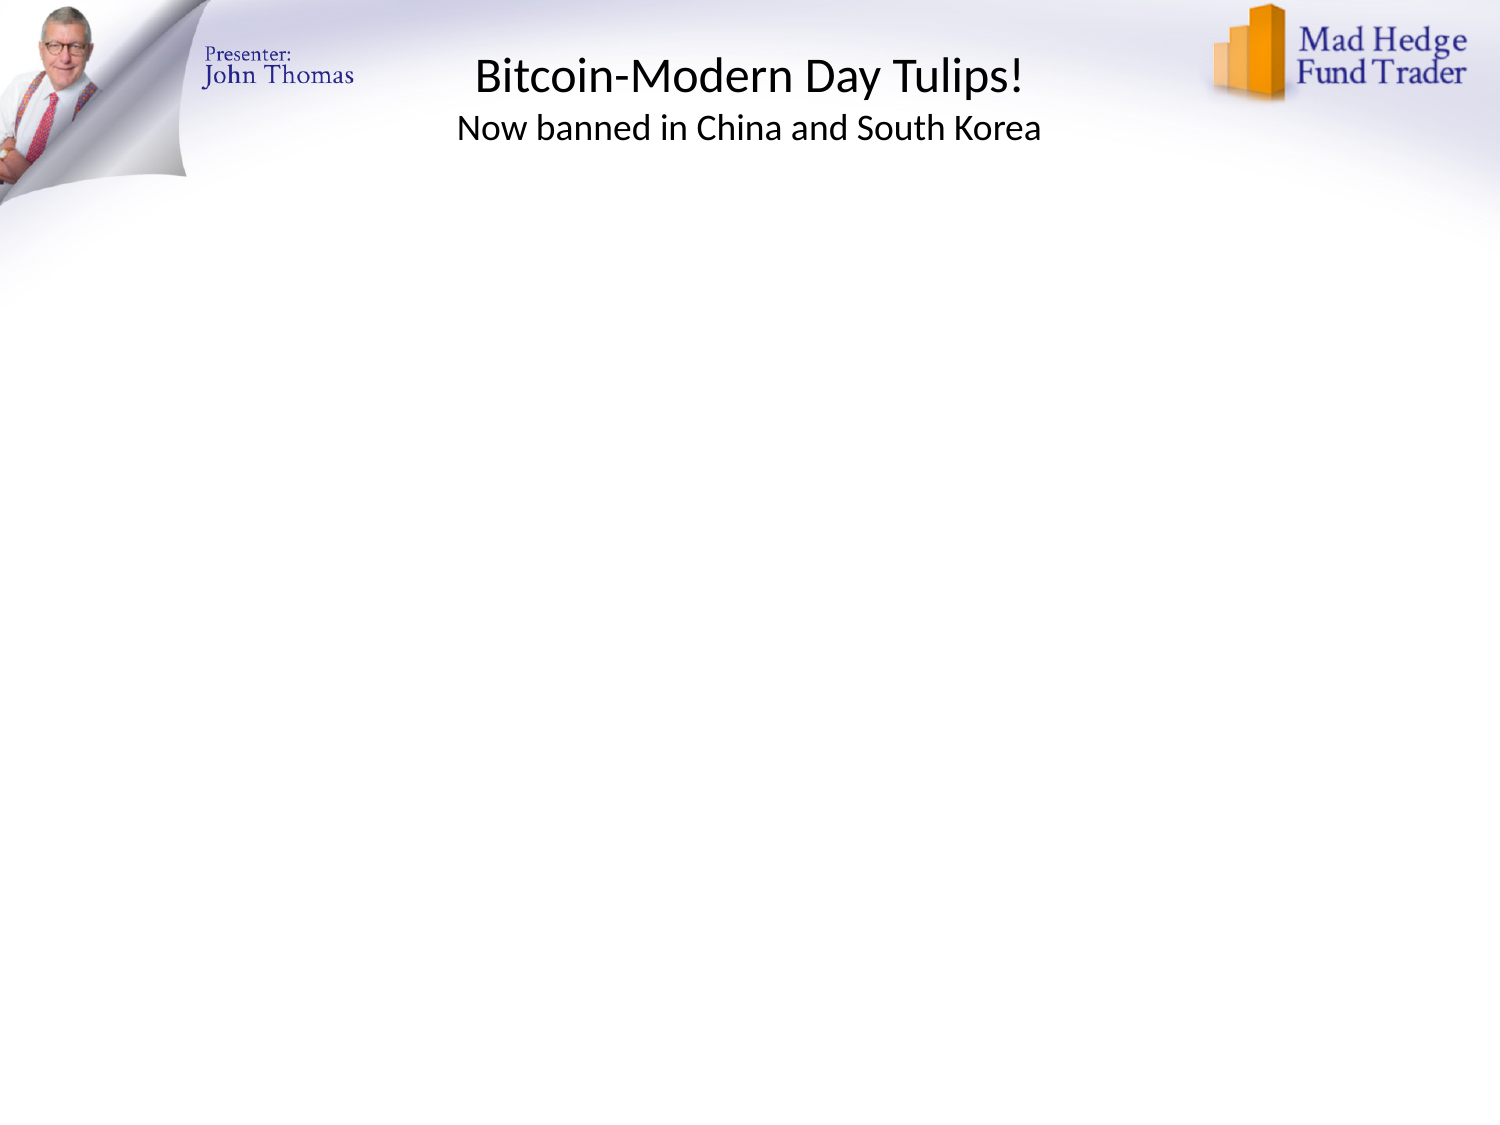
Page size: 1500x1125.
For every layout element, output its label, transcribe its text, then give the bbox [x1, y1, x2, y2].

picture [0, 0, 1500, 339]
title Bitcoin-Modern Day Tulips! Now banned in China and South Korea [75, 0, 1425, 175]
